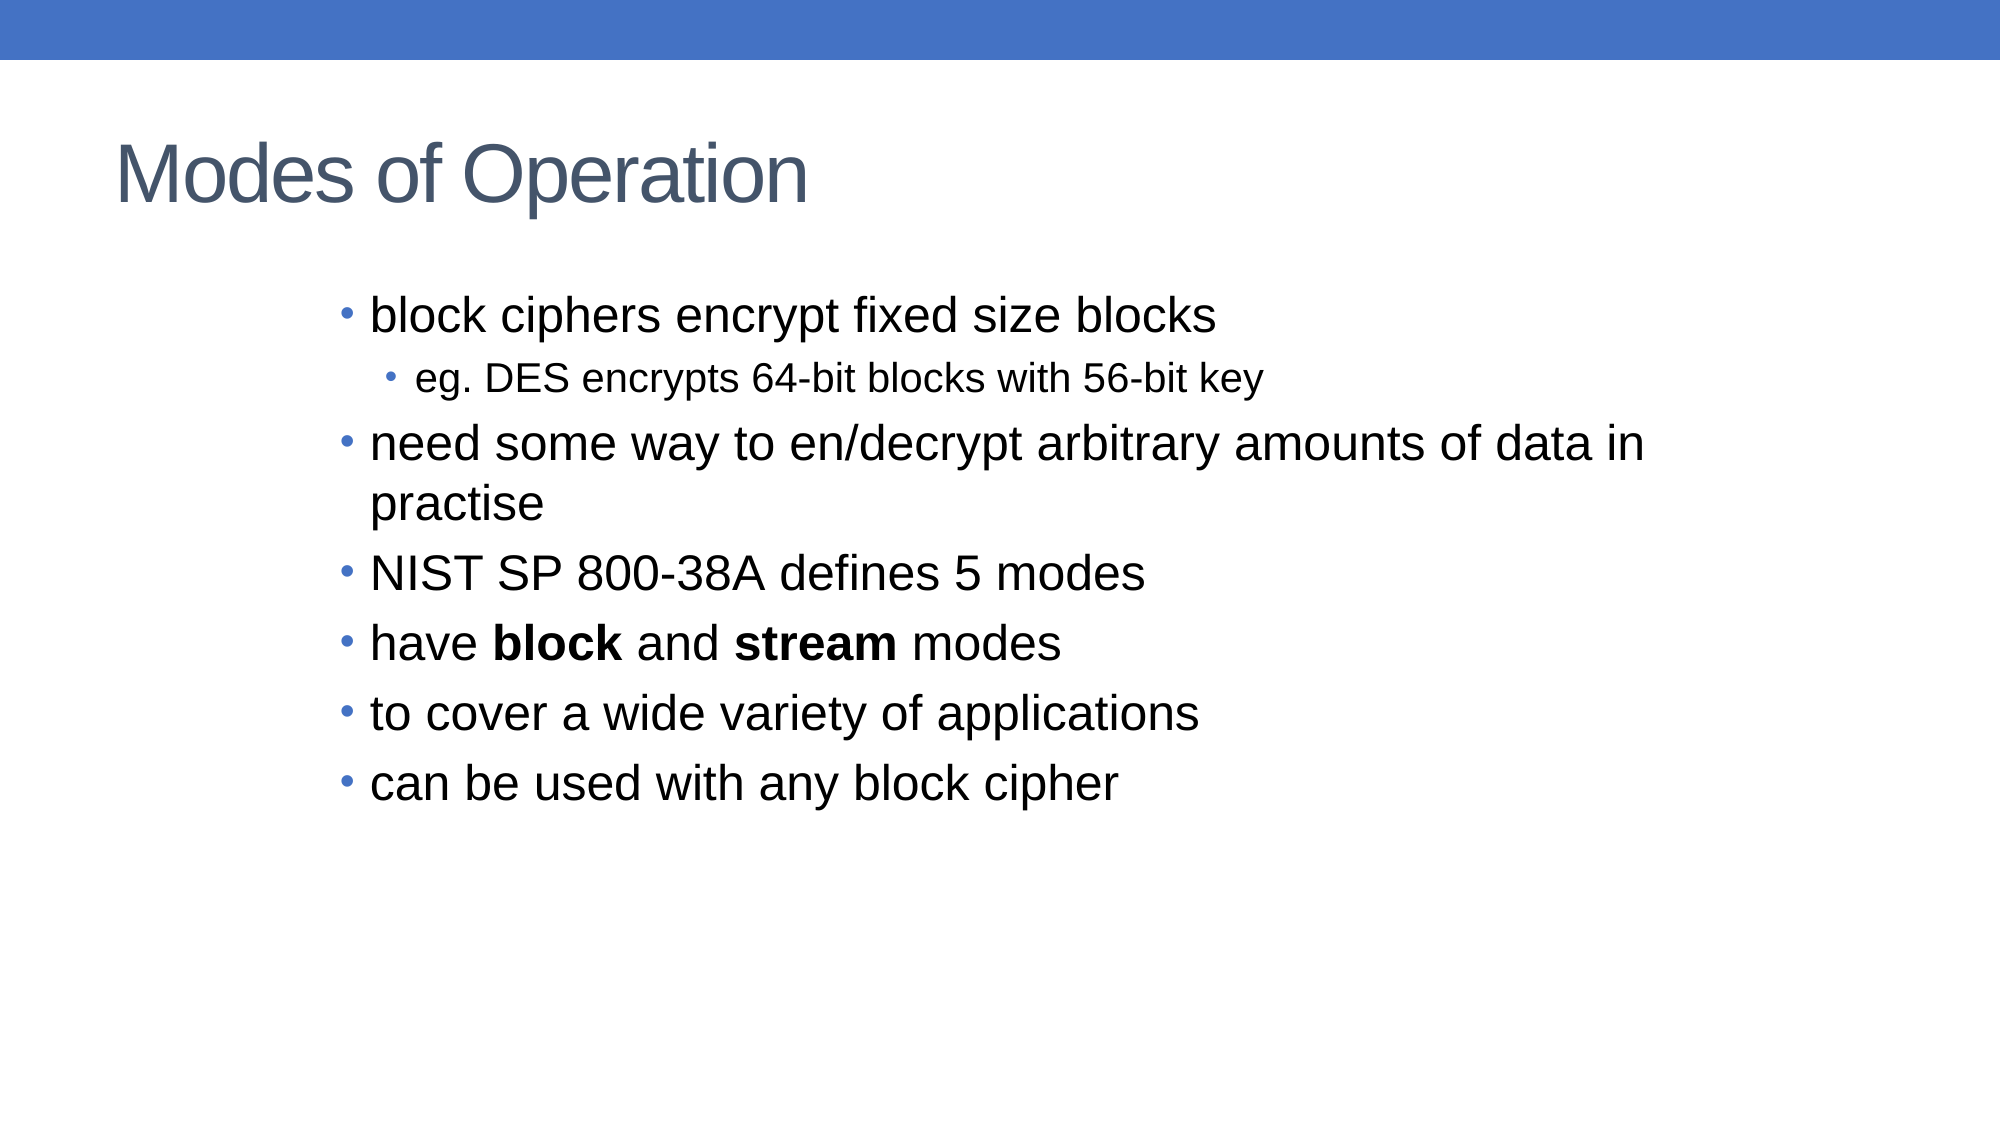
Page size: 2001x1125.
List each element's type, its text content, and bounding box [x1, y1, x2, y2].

list block ciphers encrypt fixed size blocks eg. DES encrypts 64-bit blocks with 56-bit key need some way to en/decrypt arbitrary amounts of data in practise NIST SP 800-38A defines 5 modes have block and stream modes to cover a wide variety of applications can be used with any block cipher [324, 275, 1675, 1075]
title Modes of Operation [99, 87, 1900, 250]
